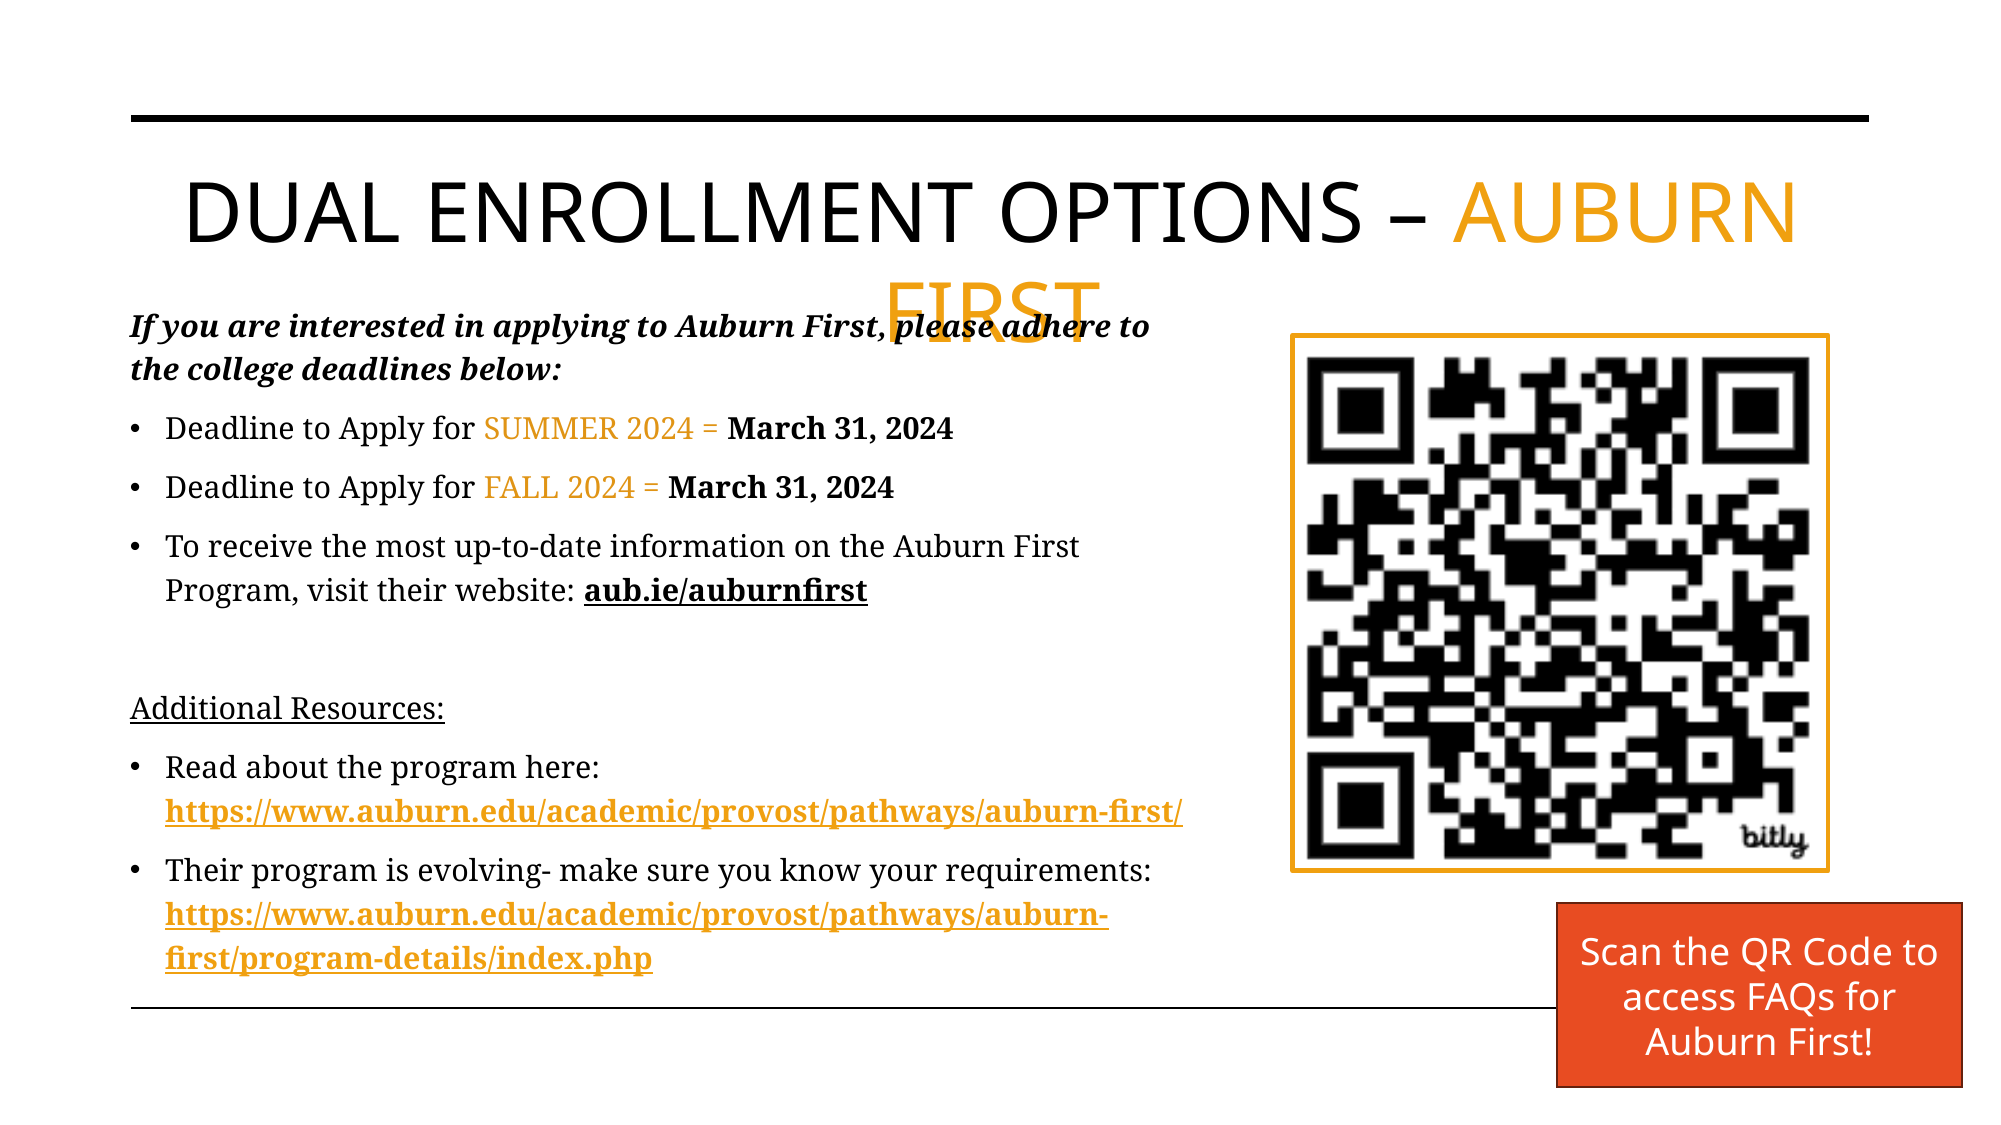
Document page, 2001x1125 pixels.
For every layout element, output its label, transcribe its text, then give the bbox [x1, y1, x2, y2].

text_box Scan the QR Code to access FAQs for Auburn First! [1556, 902, 1963, 1088]
picture [1294, 337, 1826, 869]
title Dual enrollment options – auburn first [114, 151, 1869, 263]
list If you are interested in applying to Auburn First, please adhere to the college deadlines below: Deadline to Apply for SUMMER 2024 = March 31, 2024 Deadline to Apply for FALL 2024 = March 31, 2024 To receive the most up-to-date information on the Auburn First Program, visit their website: aub.ie/auburnfirst Additional Resources: Read about the program here: https://www.auburn.edu/academic/provost/pathways/auburn-first/ Their program is evolving- make sure you know your requirements: https://www.auburn.edu/academic/provost/pathways/auburn-first/program-details/index.php [114, 291, 1200, 995]
